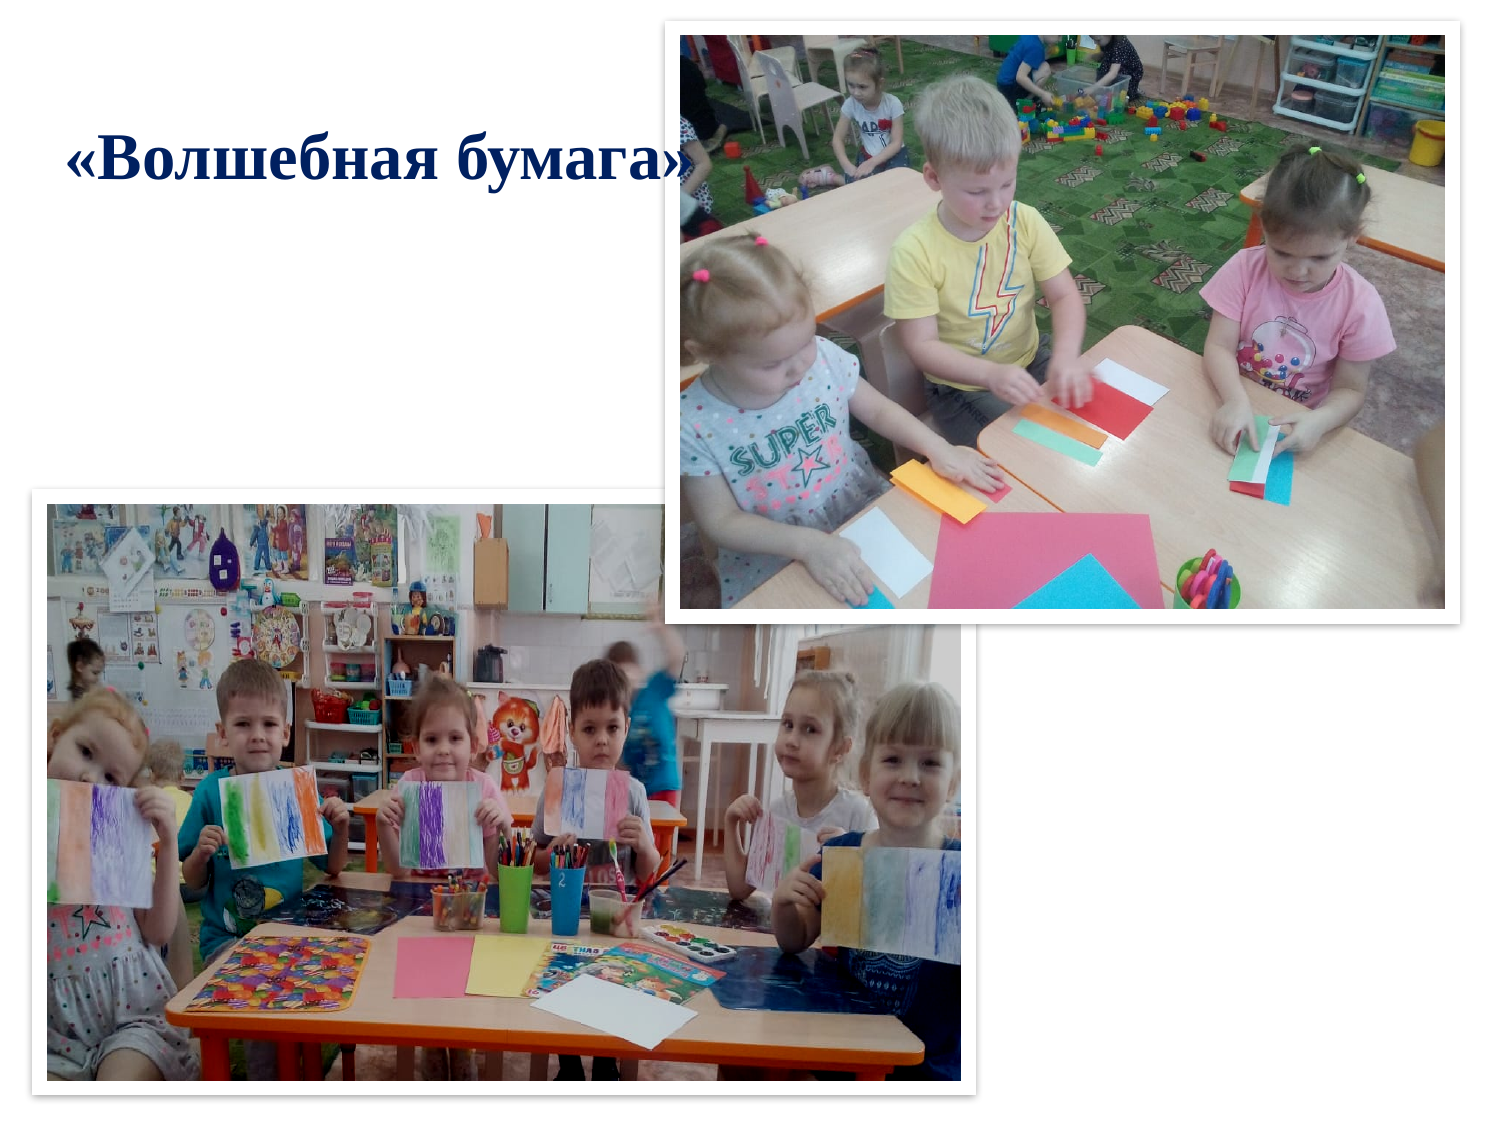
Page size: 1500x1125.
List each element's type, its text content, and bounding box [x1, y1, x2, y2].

text_box «Волшебная бумага» [49, 105, 674, 201]
picture [46, 34, 1446, 1081]
